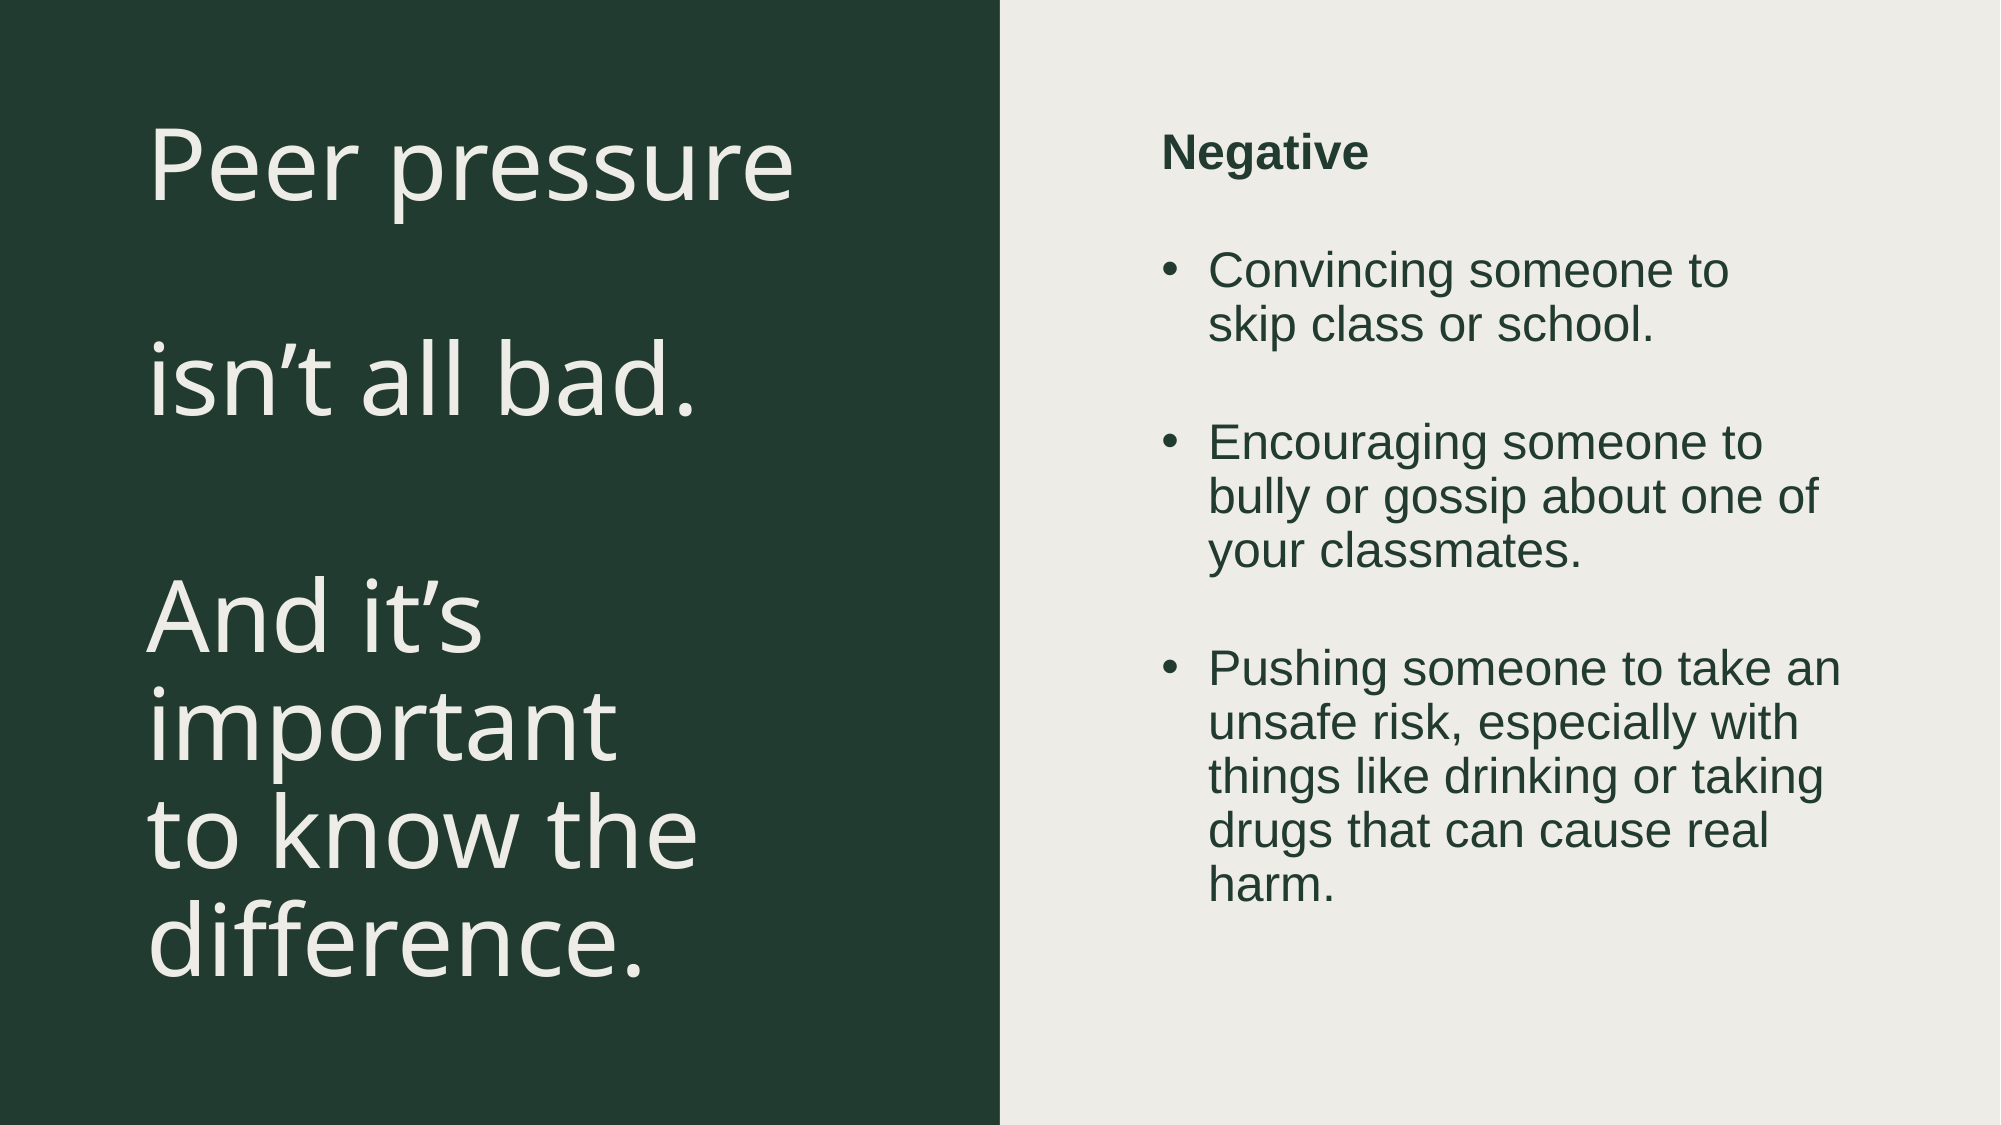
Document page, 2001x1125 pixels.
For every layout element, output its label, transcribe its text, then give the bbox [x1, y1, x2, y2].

list Negative Convincing someone to skip class or school. Encouraging someone to bully or gossip about one of your classmates. Pushing someone to take an unsafe risk, especially with things like drinking or taking drugs that can cause real harm. [1146, 118, 1865, 1026]
text_box Peer pressure isn’t all bad. And it’s important to know the difference. [131, 106, 831, 1026]
